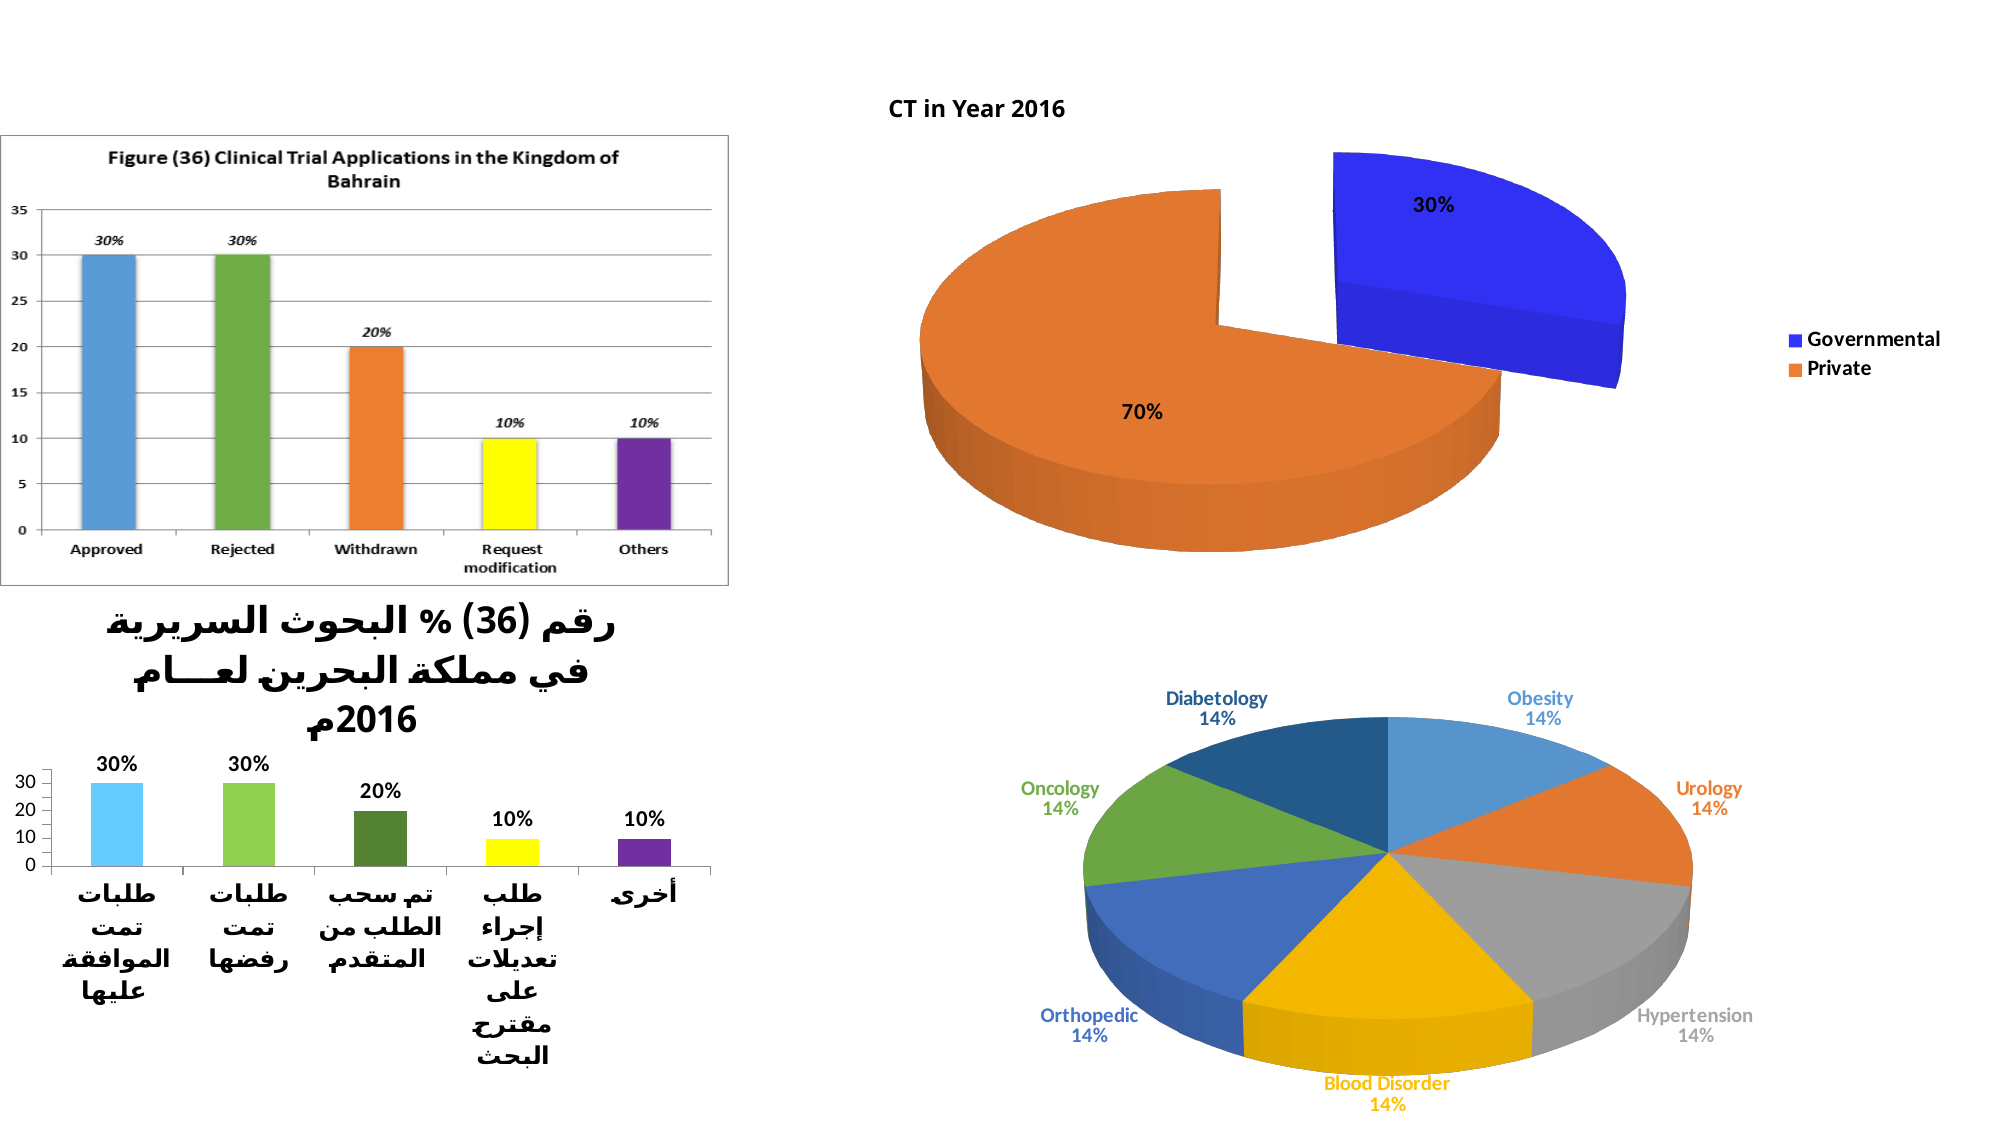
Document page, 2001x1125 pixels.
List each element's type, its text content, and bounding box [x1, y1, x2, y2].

chart [845, 674, 1946, 1125]
title CT in Year 2016 [351, 88, 1602, 160]
chart [773, 130, 1966, 581]
chart [0, 135, 730, 1076]
